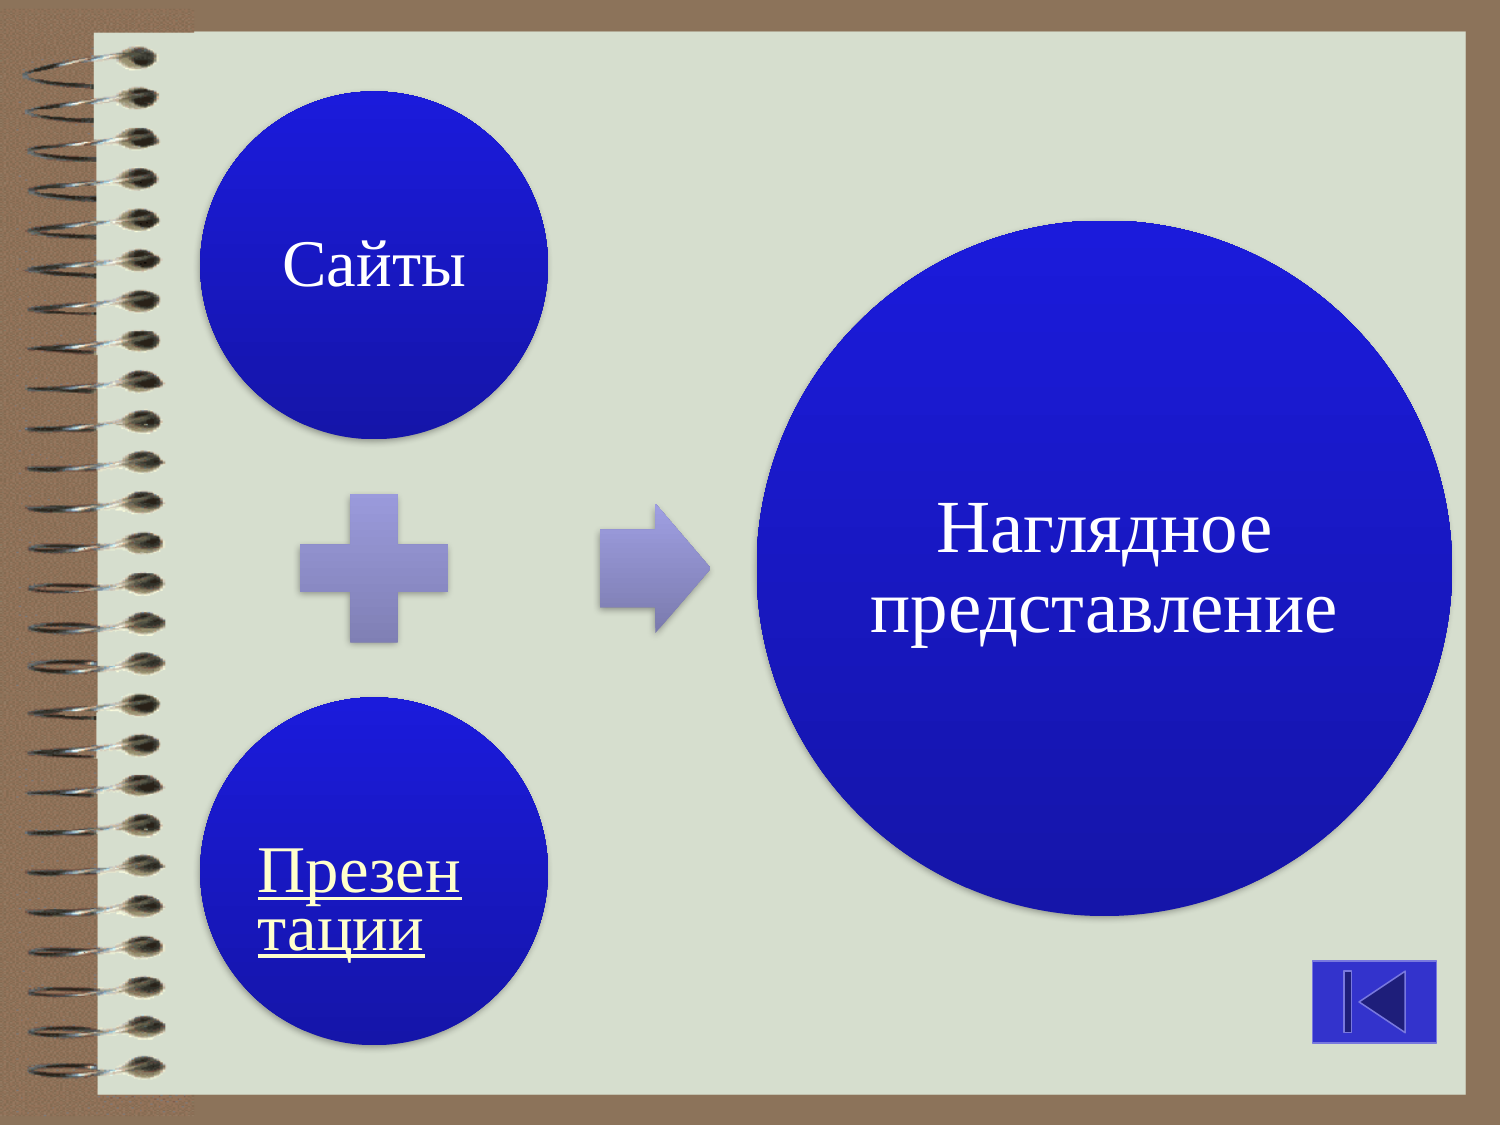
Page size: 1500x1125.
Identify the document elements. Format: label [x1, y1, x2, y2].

text_box [198, 81, 1454, 1055]
picture [0, 0, 1500, 1125]
